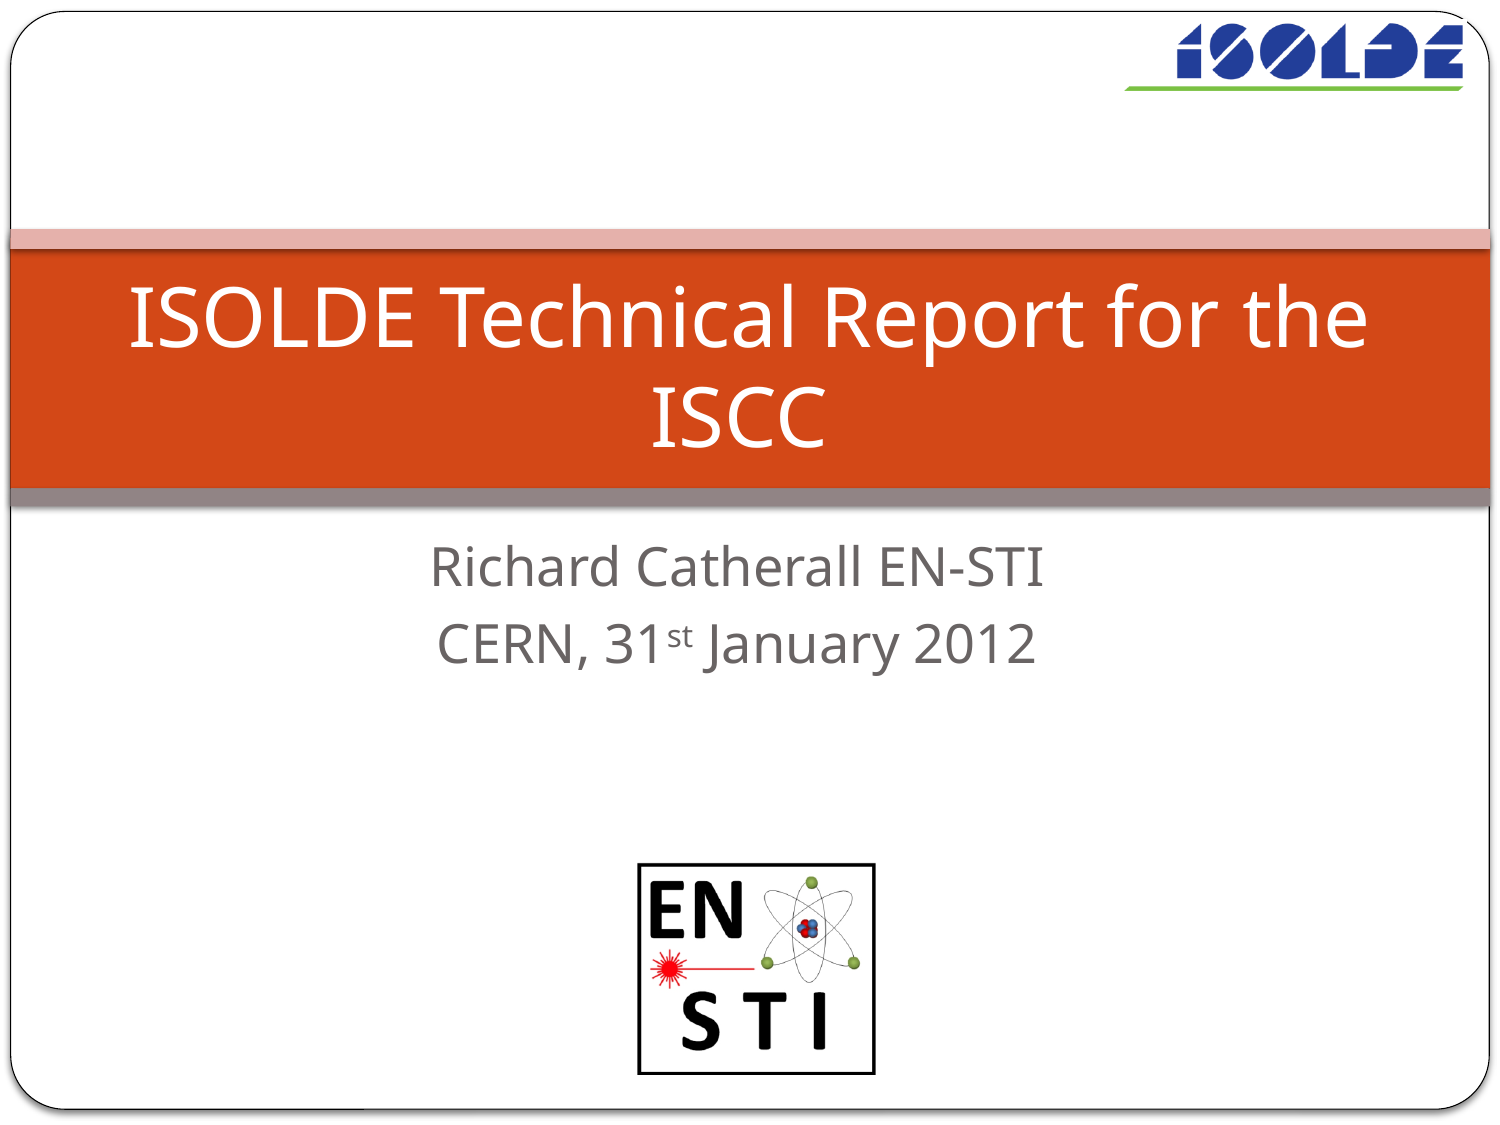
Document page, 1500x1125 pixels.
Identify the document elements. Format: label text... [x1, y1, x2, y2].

picture [637, 862, 876, 1076]
subtitle Richard Catherall EN-STI CERN, 31st January 2012 [212, 525, 1263, 788]
title ISOLDE Technical Report for the ISCC [75, 247, 1425, 489]
picture [1115, 18, 1467, 96]
